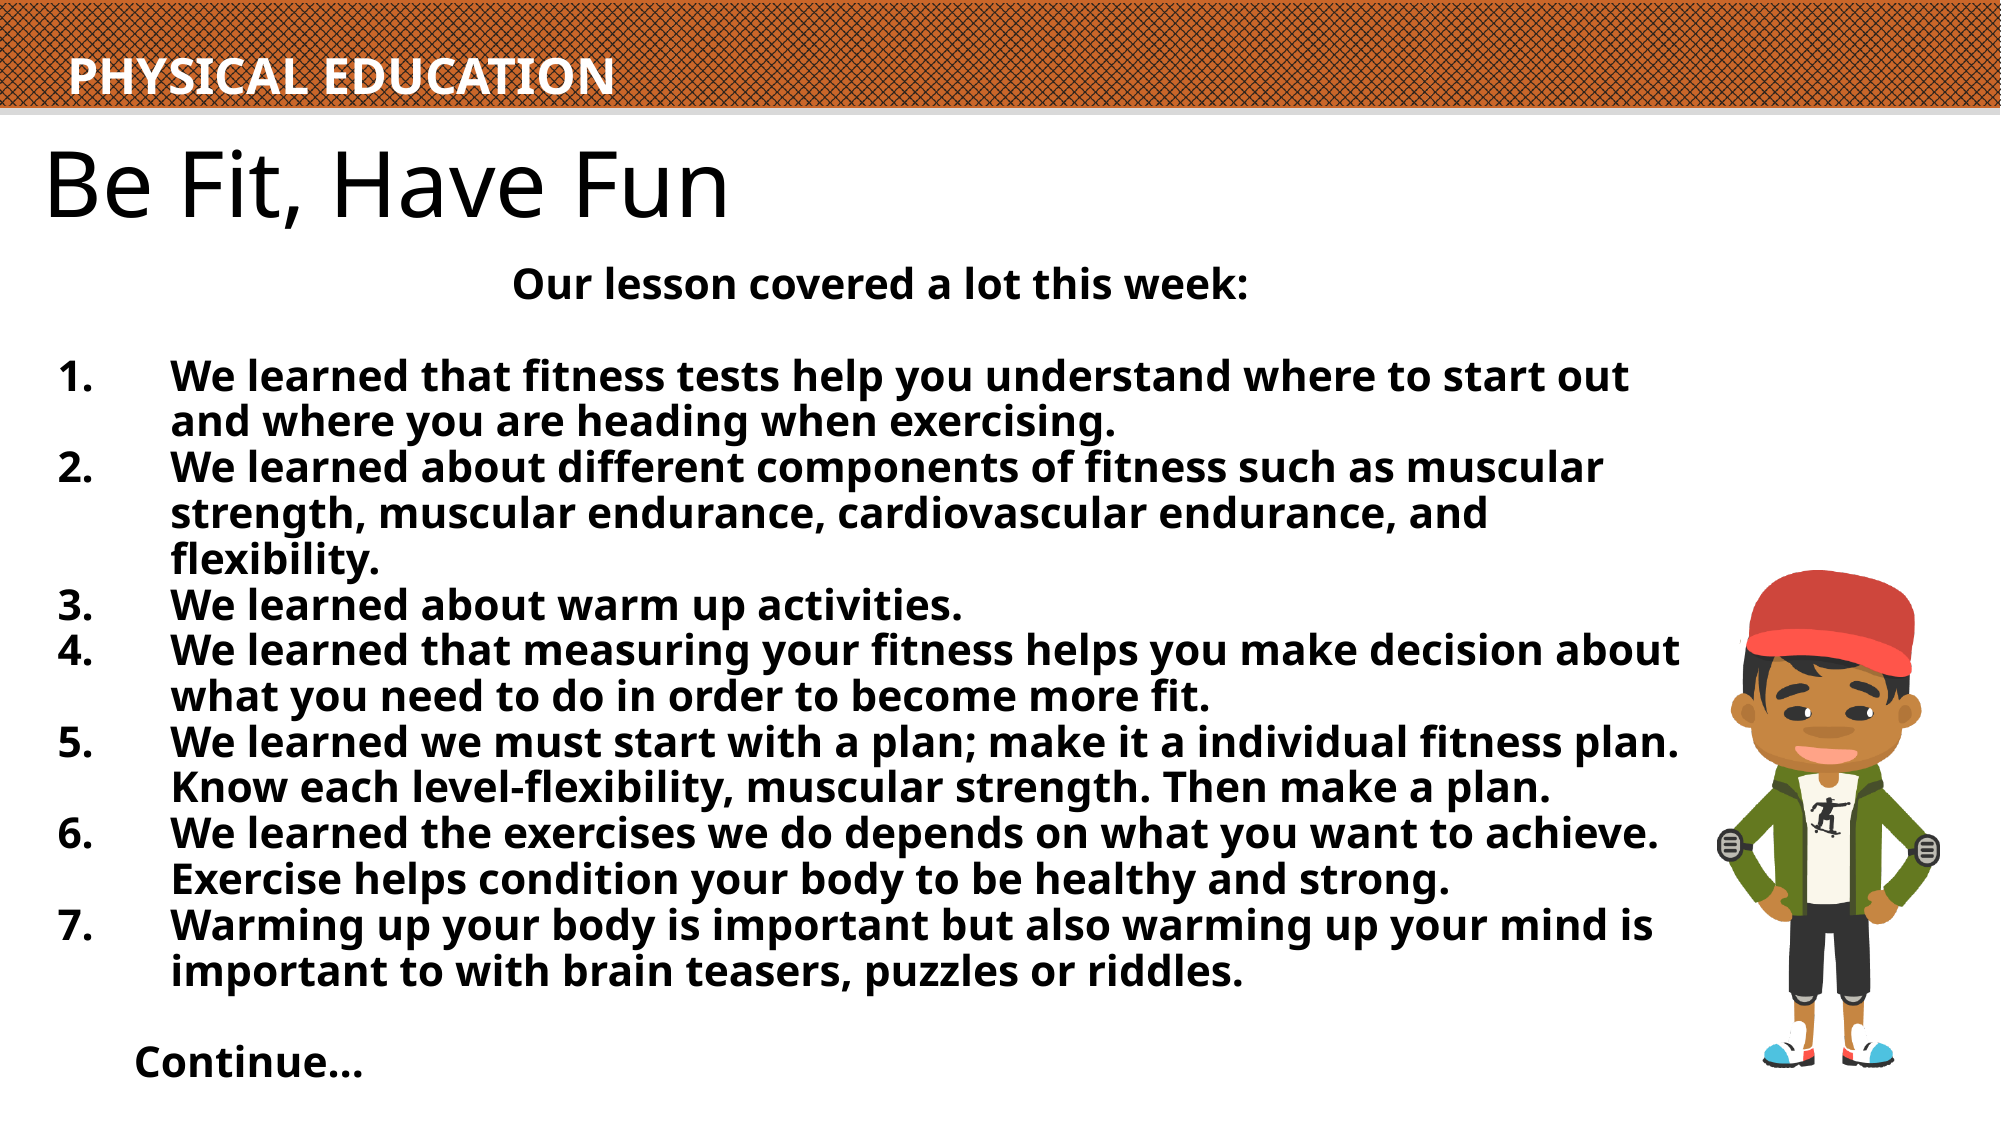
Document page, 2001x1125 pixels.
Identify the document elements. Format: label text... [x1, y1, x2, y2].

text_box [0, 106, 2000, 113]
picture [0, 3, 2001, 106]
picture [1717, 570, 1940, 1068]
text_box PHYSICAL EDUCATION [42, 106, 642, 112]
text_box Our lesson covered a lot this week: We learned that fitness tests help you understand where to start out and where you are heading when exercising. We learned about different components of fitness such as muscular strength, muscular endurance, cardiovascular endurance, and flexibility. We learned about warm up activities. We learned that measuring your fitness helps you make decision about what you need to do in order to become more fit. We learned we must start with a plan; make it a individual fitness plan. Know each level-flexibility, muscular strength. Then make a plan. We learned the exercises we do depends on what you want to achieve. Exercise helps condition your body to be healthy and strong. Warming up your body is important but also warming up your mind is important to with brain teasers, puzzles or riddles. Continue… [42, 239, 1718, 1111]
title Be Fit, Have Fun [27, 130, 1570, 348]
